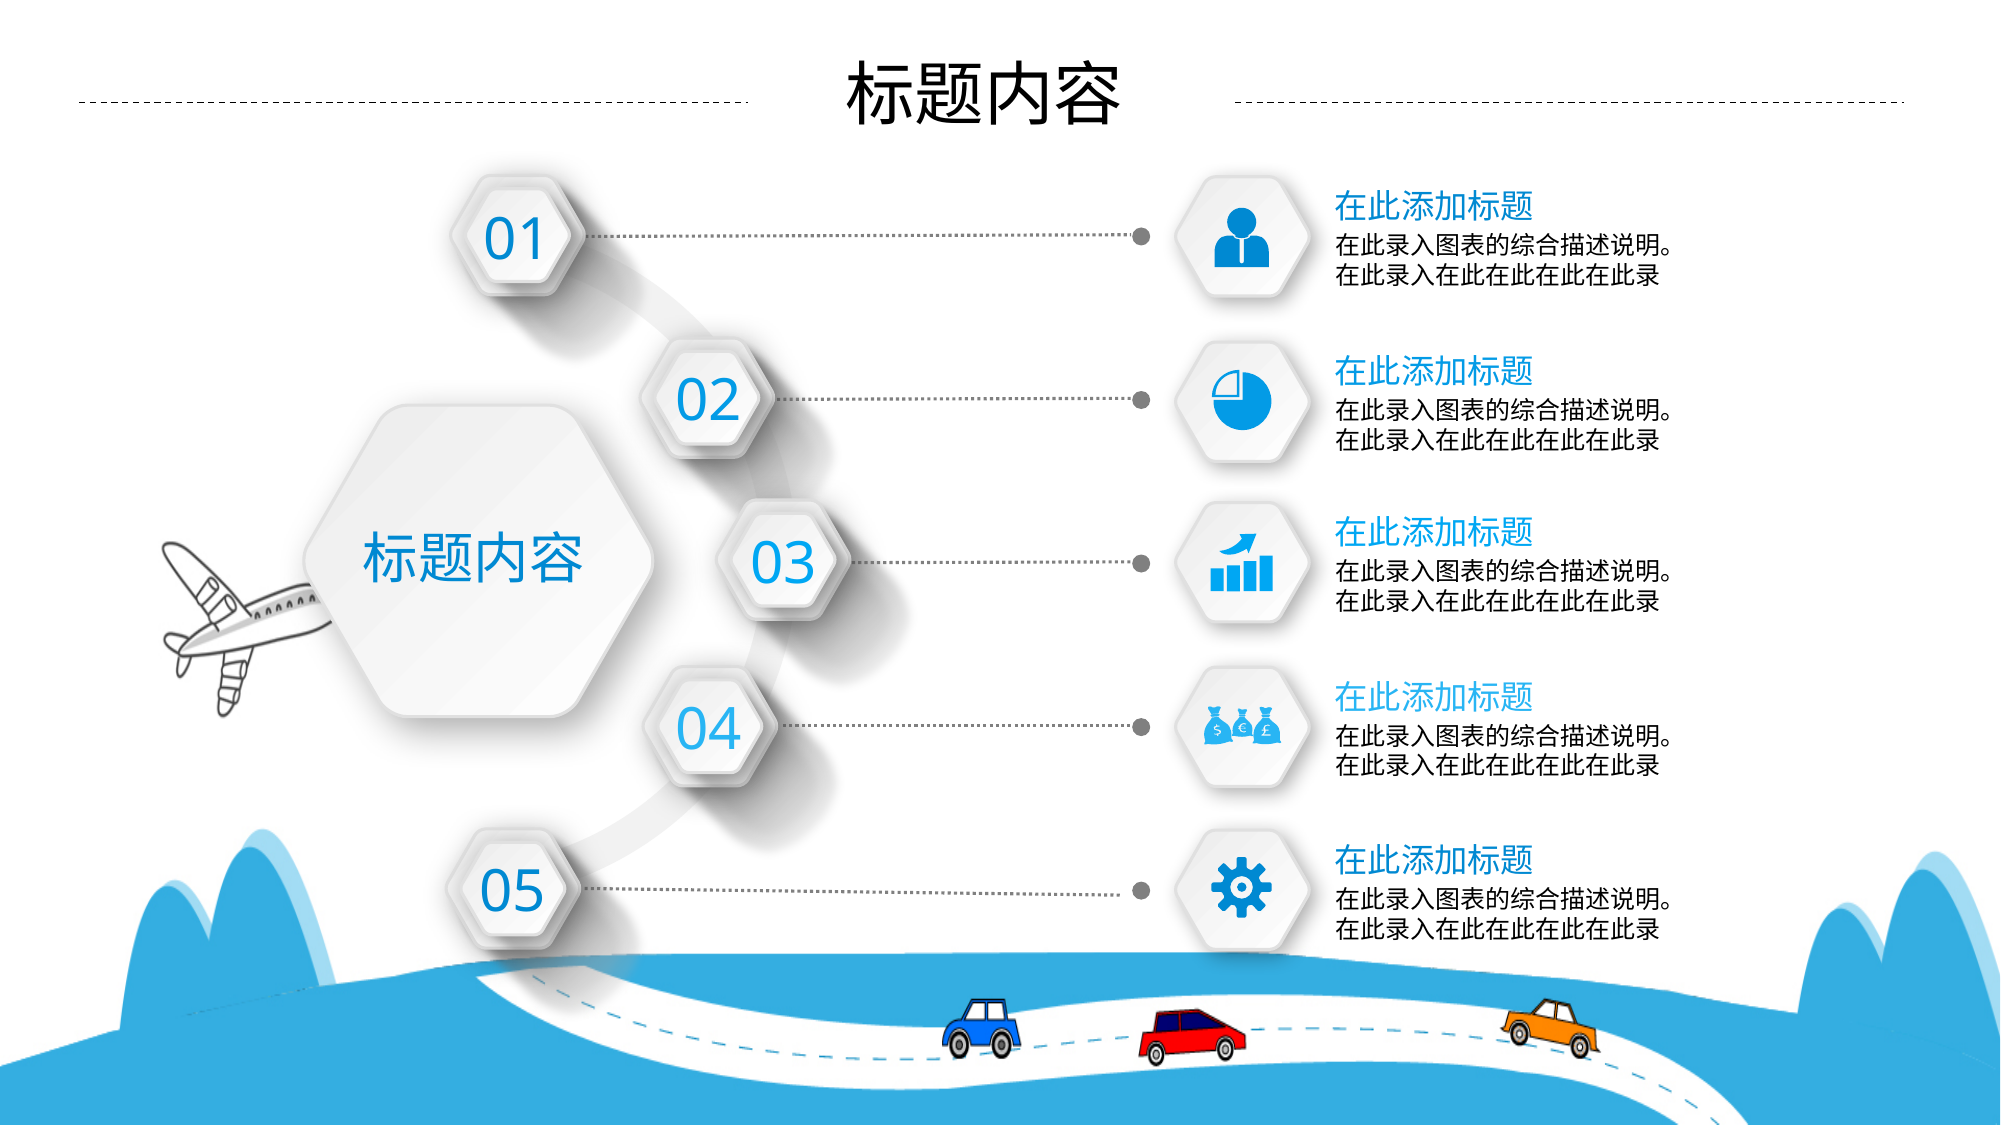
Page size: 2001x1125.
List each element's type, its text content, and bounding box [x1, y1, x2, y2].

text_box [1214, 207, 1269, 268]
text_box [1319, 342, 1698, 463]
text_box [1319, 503, 1698, 624]
text_box 标题内容 [811, 42, 1158, 141]
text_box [1211, 369, 1272, 431]
text_box [1175, 176, 1310, 297]
text_box [1175, 502, 1310, 622]
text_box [1210, 533, 1273, 592]
text_box [1175, 667, 1310, 787]
text_box [1175, 830, 1310, 950]
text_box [302, 165, 1151, 1032]
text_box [1201, 705, 1282, 745]
text_box [1211, 857, 1272, 918]
text_box [1175, 342, 1310, 462]
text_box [1319, 668, 1698, 789]
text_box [1319, 178, 1698, 299]
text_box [1319, 832, 1698, 953]
picture [0, 0, 2001, 1125]
